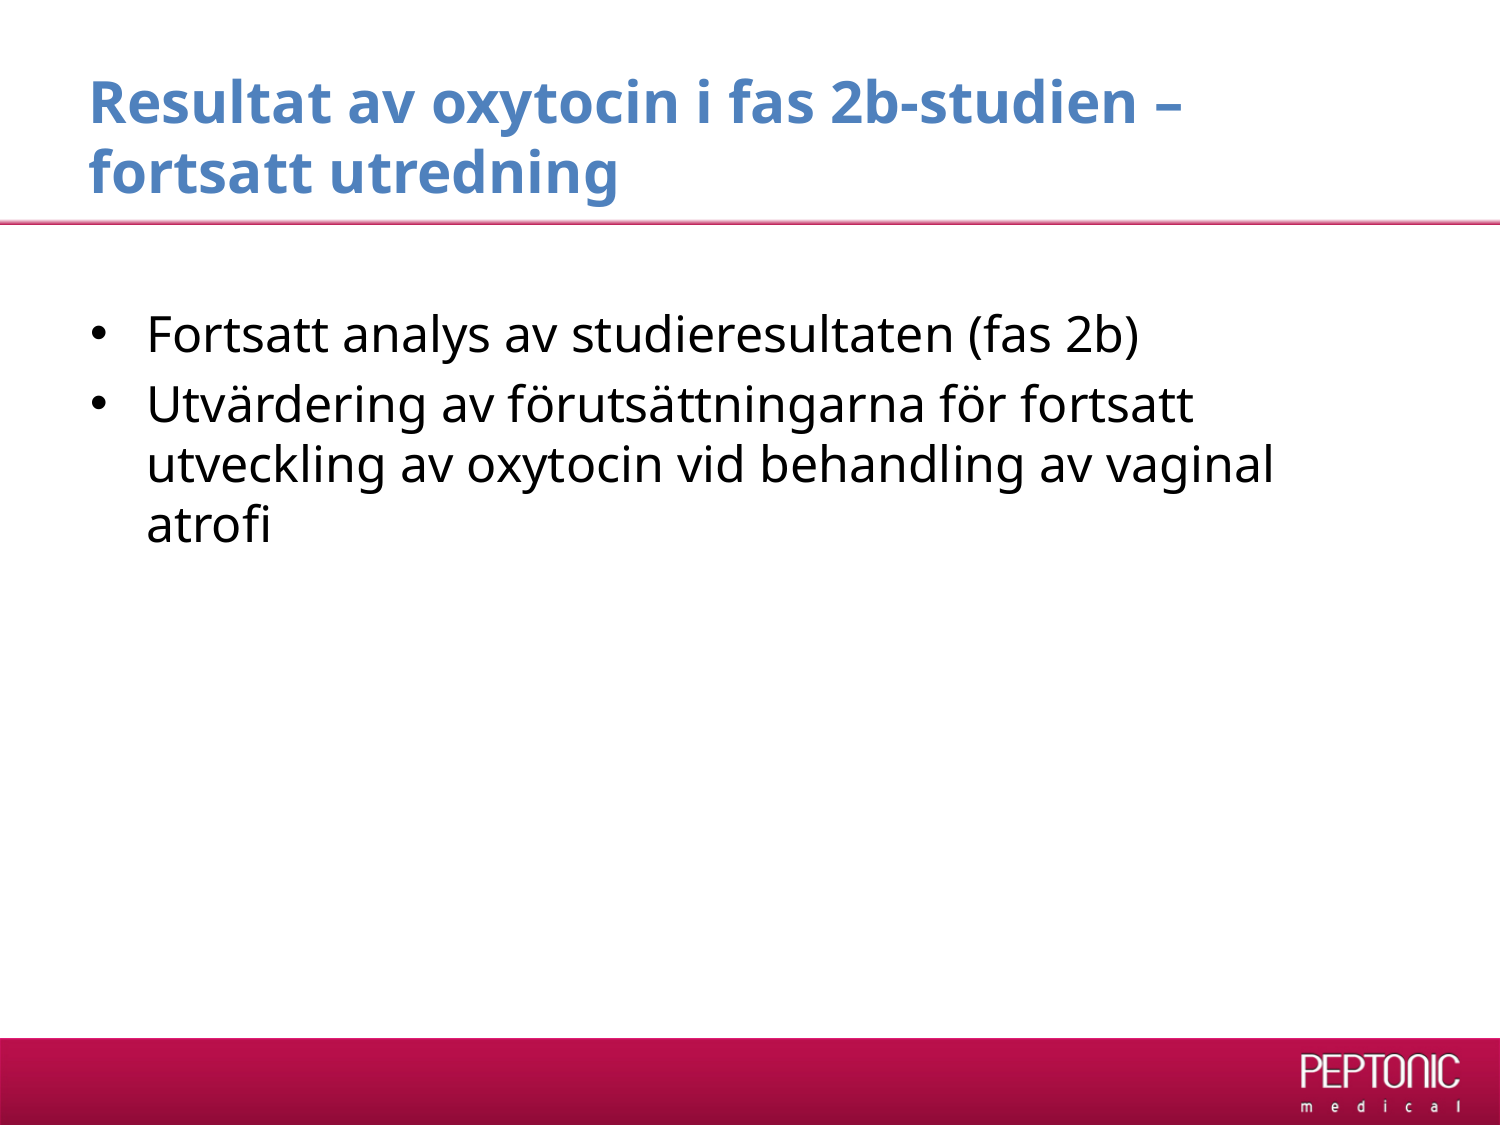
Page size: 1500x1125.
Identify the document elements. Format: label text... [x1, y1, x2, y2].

title Resultat av oxytocin i fas 2b-studien – fortsatt utredning [0, 45, 1500, 225]
picture [0, 1038, 1500, 1125]
list Fortsatt analys av studieresultaten (fas 2b) Utvärdering av förutsättningarna för fortsatt utveckling av oxytocin vid behandling av vaginal atrofi [75, 224, 1396, 968]
